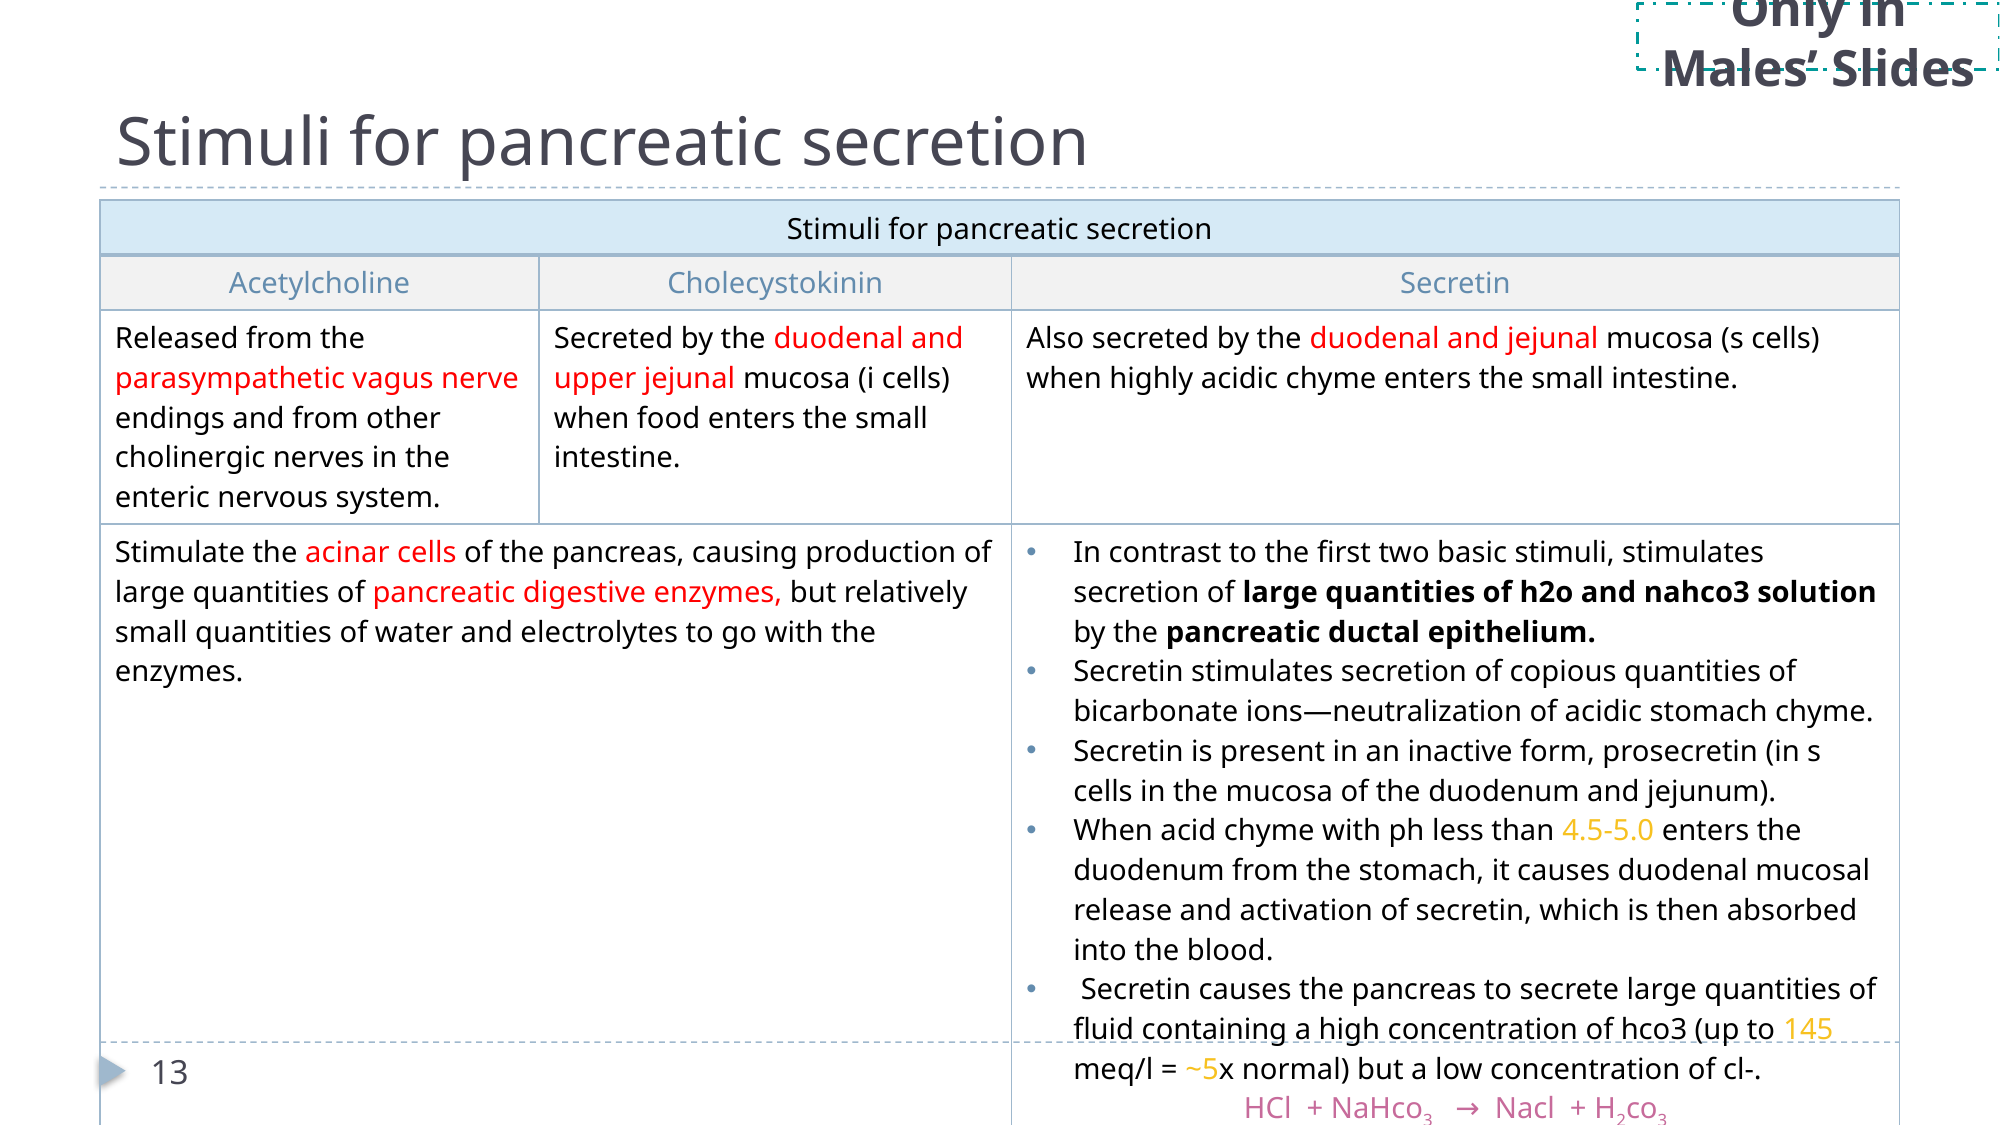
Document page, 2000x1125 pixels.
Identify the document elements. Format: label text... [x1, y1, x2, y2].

table_cell Cholecystokinin [540, 257, 1011, 309]
table_cell Secreted by the duodenal and upper jejunal mucosa (i cells) when food enters the small intestine. [540, 311, 1011, 523]
title Stimuli for pancreatic secretion [99, 37, 1900, 188]
text_box Only in Males’ Slides [1636, 2, 2000, 71]
table_cell Also secreted by the duodenal and jejunal mucosa (s cells) when highly acidic chyme enters the small intestine. [1012, 311, 1899, 523]
table_header Stimuli for pancreatic secretion [101, 201, 1899, 253]
table_cell Released from the parasympathetic vagus nerve endings and from other cholinergic nerves in the enteric nervous system. [101, 311, 538, 523]
table_cell Acetylcholine [101, 257, 538, 309]
table_cell Secretin [1012, 257, 1899, 309]
table_cell Stimulate the acinar cells of the pancreas, causing production of large quantities of pancreatic digestive enzymes, but relatively small quantities of water and electrolytes to go with the enzymes. [101, 525, 1011, 1125]
table_cell In contrast to the first two basic stimuli, stimulates secretion of large quantities of h2o and nahco3 solution by the pancreatic ductal epithelium. Secretin stimulates secretion of copious quantities of bicarbonate ions—neutralization of acidic stomach chyme. Secretin is present in an inactive form, prosecretin (in s cells in the mucosa of the duodenum and jejunum). When acid chyme with ph less than 4.5-5.0 enters the duodenum from the stomach, it causes duodenal mucosal release and activation of secretin, which is then absorbed into the blood. Secretin causes the pancreas to secrete large quantities of fluid containing a high concentration of hco3 (up to 145 meq/l = ~5x normal) but a low concentration of cl-. HCl + NaHco3 → Nacl + H2co3 H2CO3 dissociates into CO2 and H2O [1012, 525, 1899, 1125]
